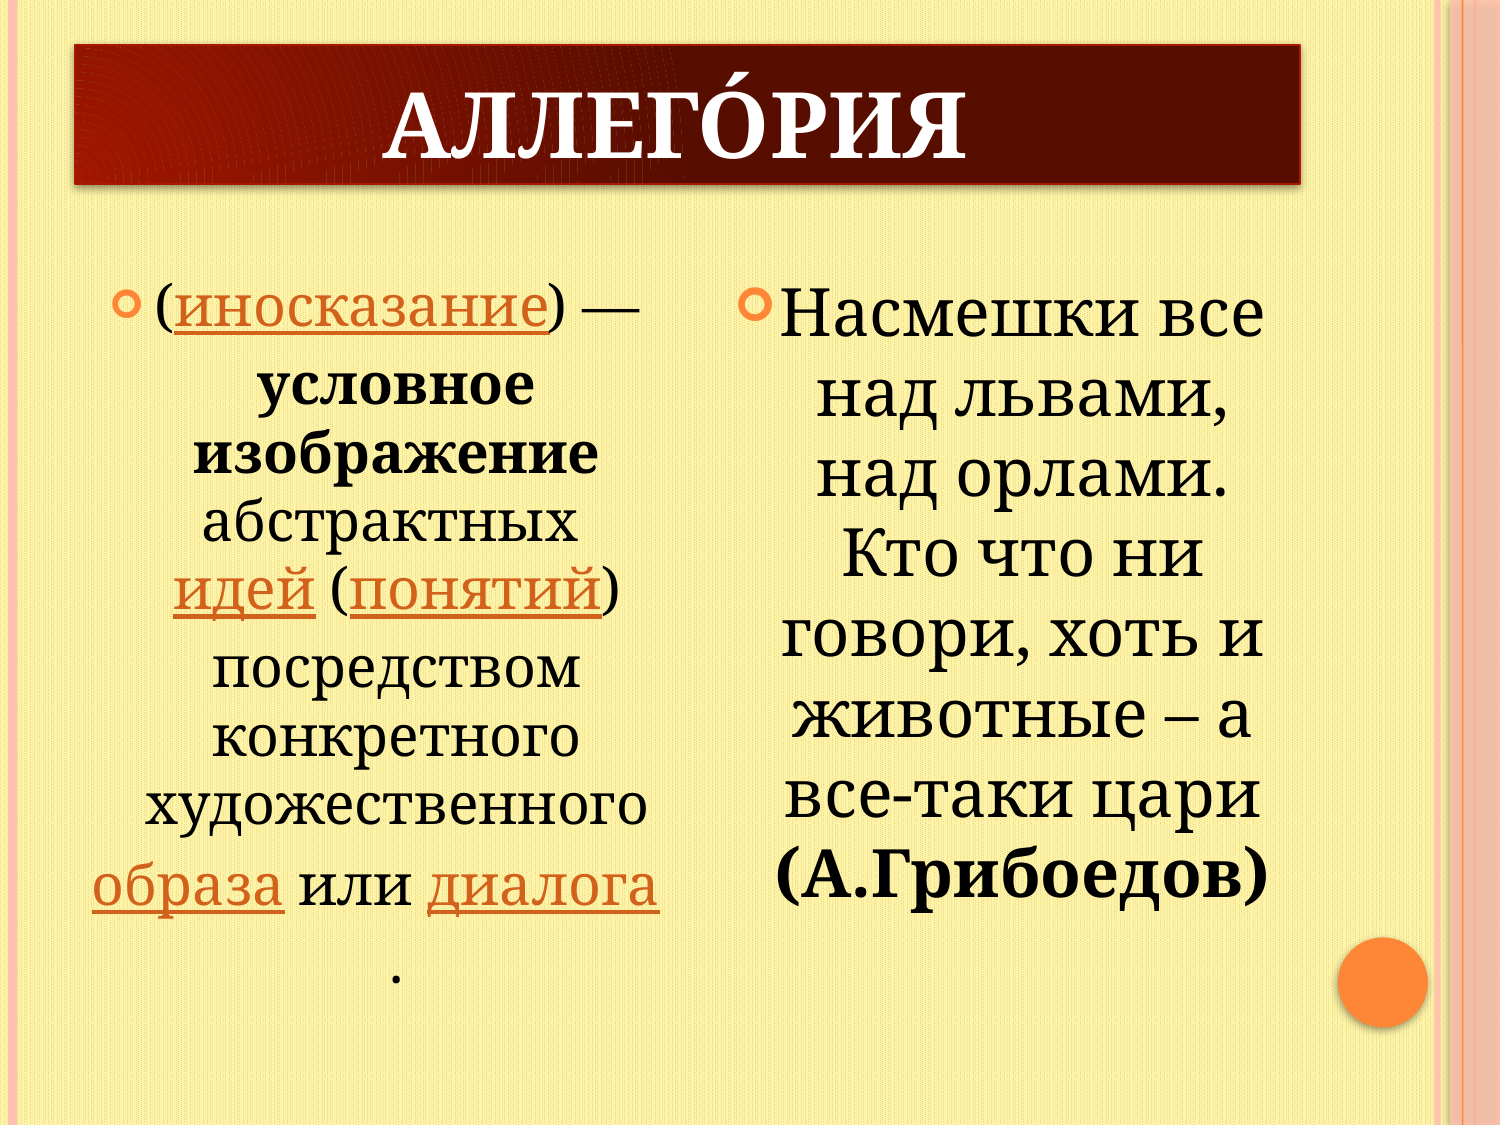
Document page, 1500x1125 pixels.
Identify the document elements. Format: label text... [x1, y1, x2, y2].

list (иносказание) — условное изображение абстрактных идей (понятий) посредством конкретного художественного образа или диалога. [75, 262, 675, 1013]
title Аллего́рия [74, 44, 1301, 185]
list Насмешки все над львами, над орлами. Кто что ни говори, хоть и животные – а все-таки цари (А.Грибоедов) [700, 262, 1301, 1013]
